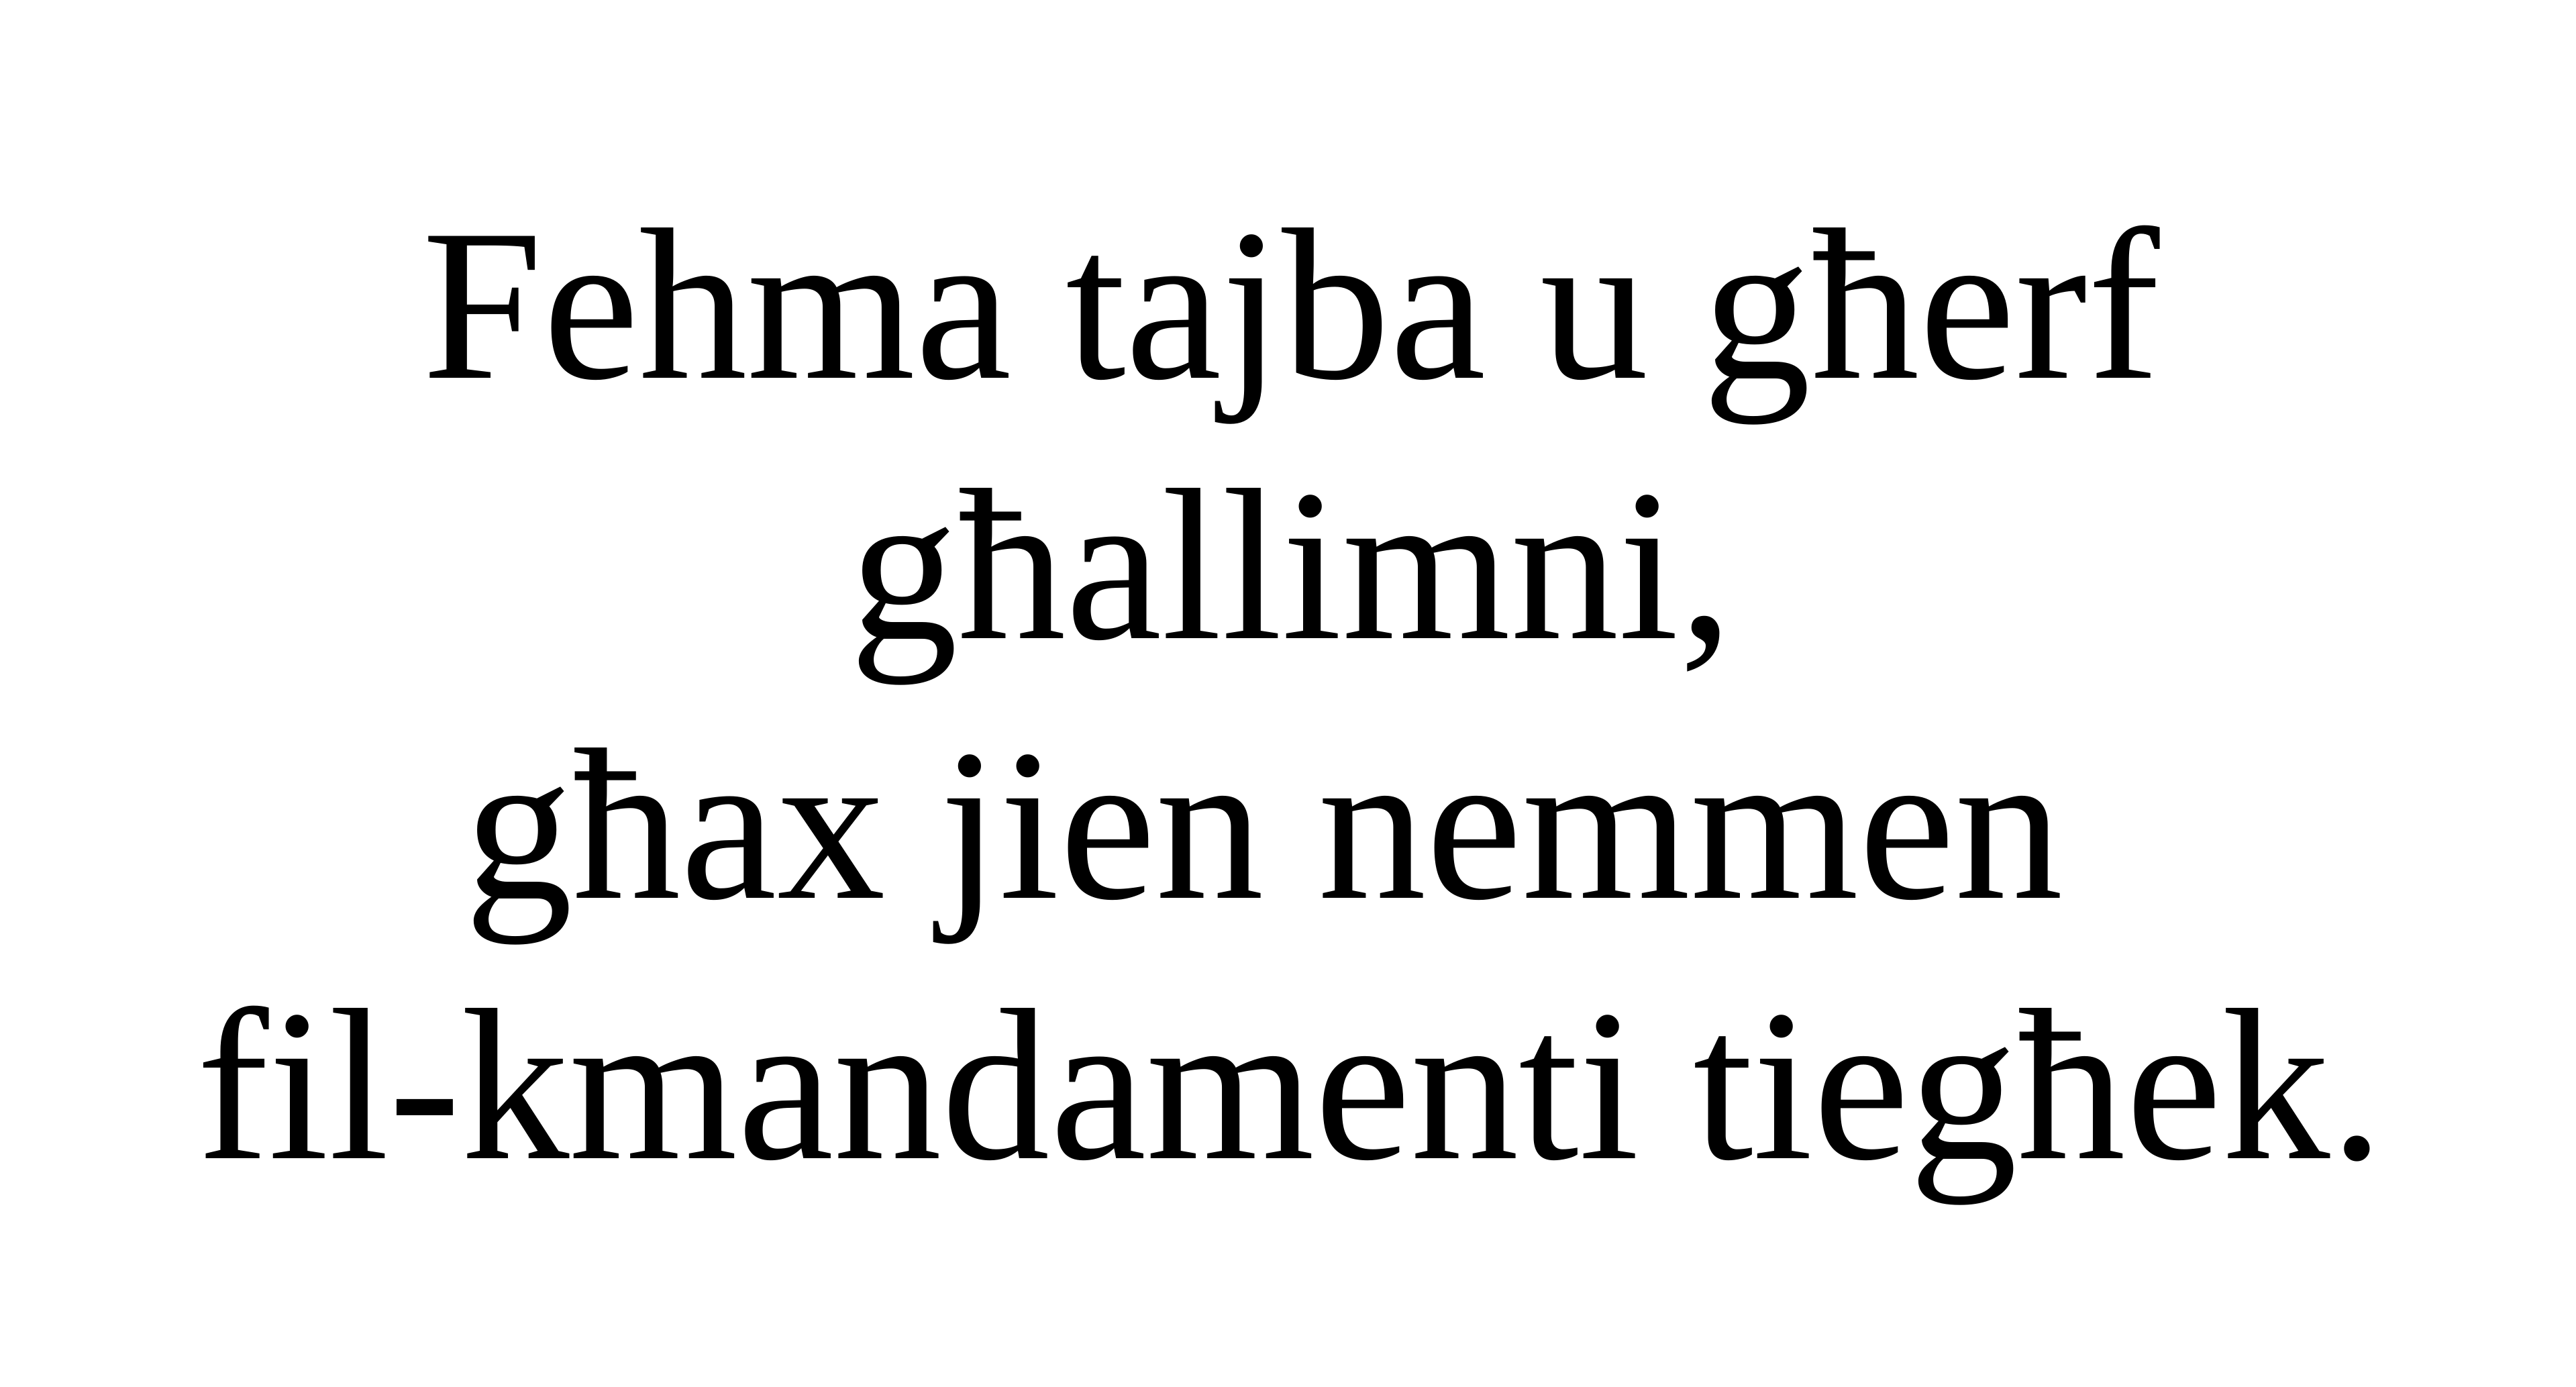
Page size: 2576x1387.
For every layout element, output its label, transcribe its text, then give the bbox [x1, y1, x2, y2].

list Fehma tajba u għerf għallimni, għax jien nemmen fil-kmandamenti tiegħek. [53, 156, 2523, 1231]
